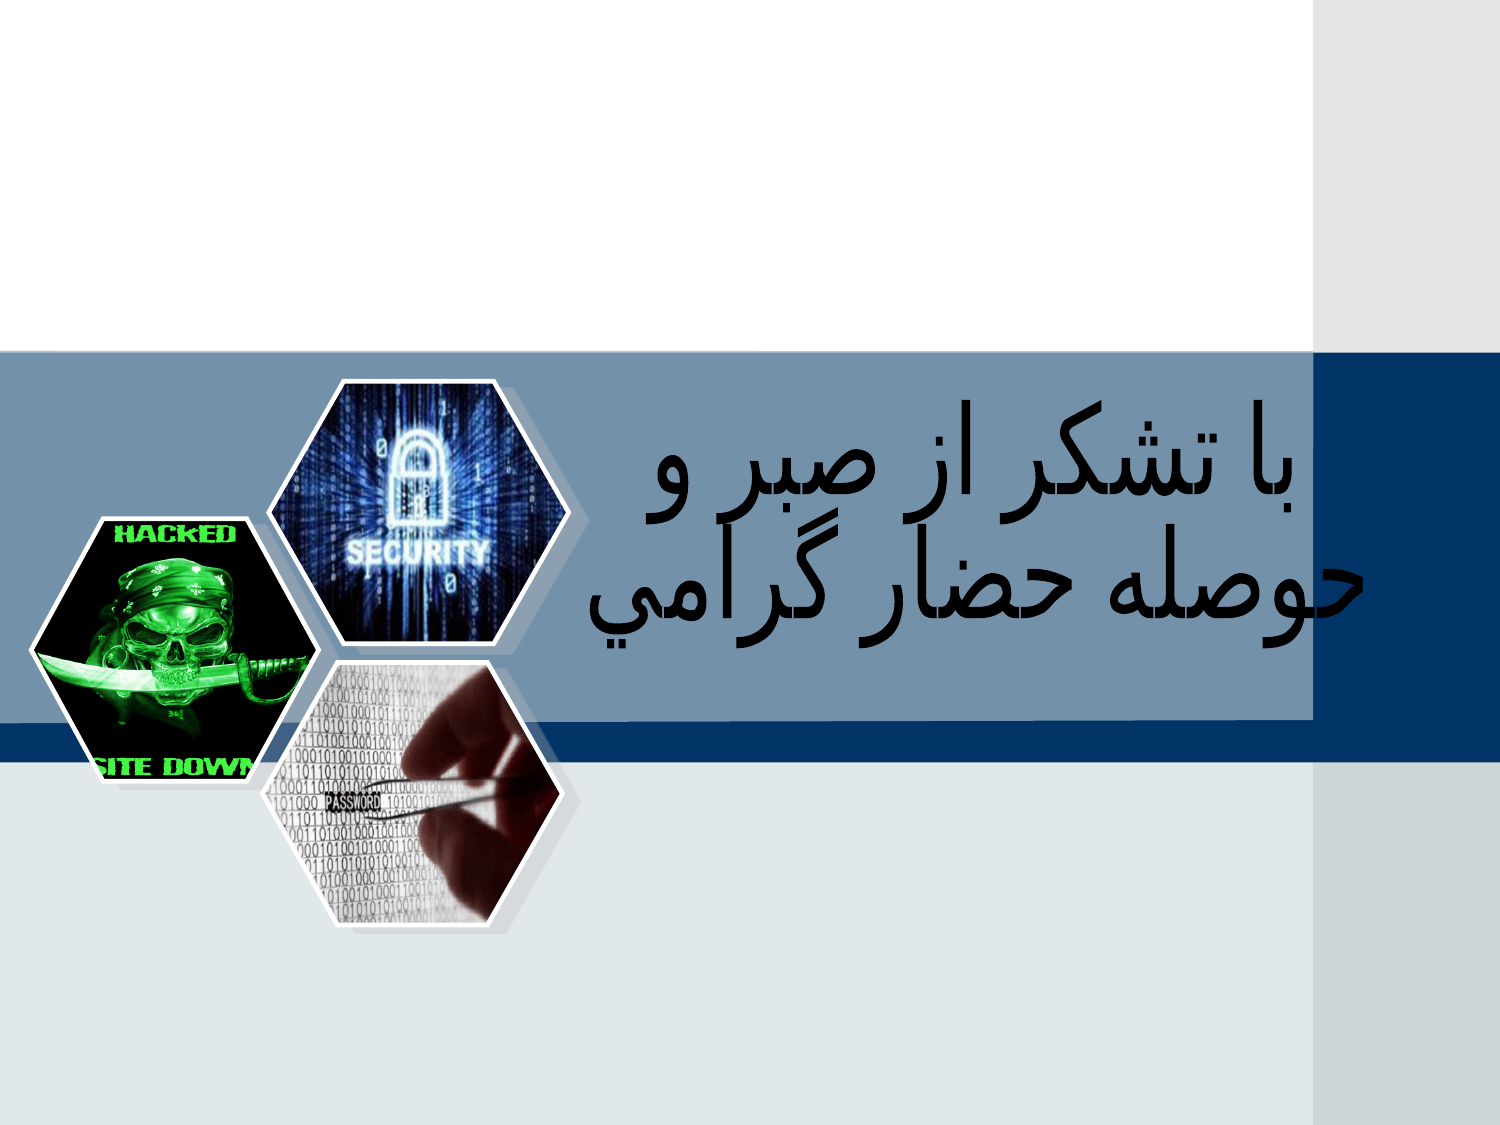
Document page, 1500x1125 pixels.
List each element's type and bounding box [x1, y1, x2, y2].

picture [266, 665, 559, 922]
picture [272, 384, 565, 641]
picture [35, 522, 315, 778]
